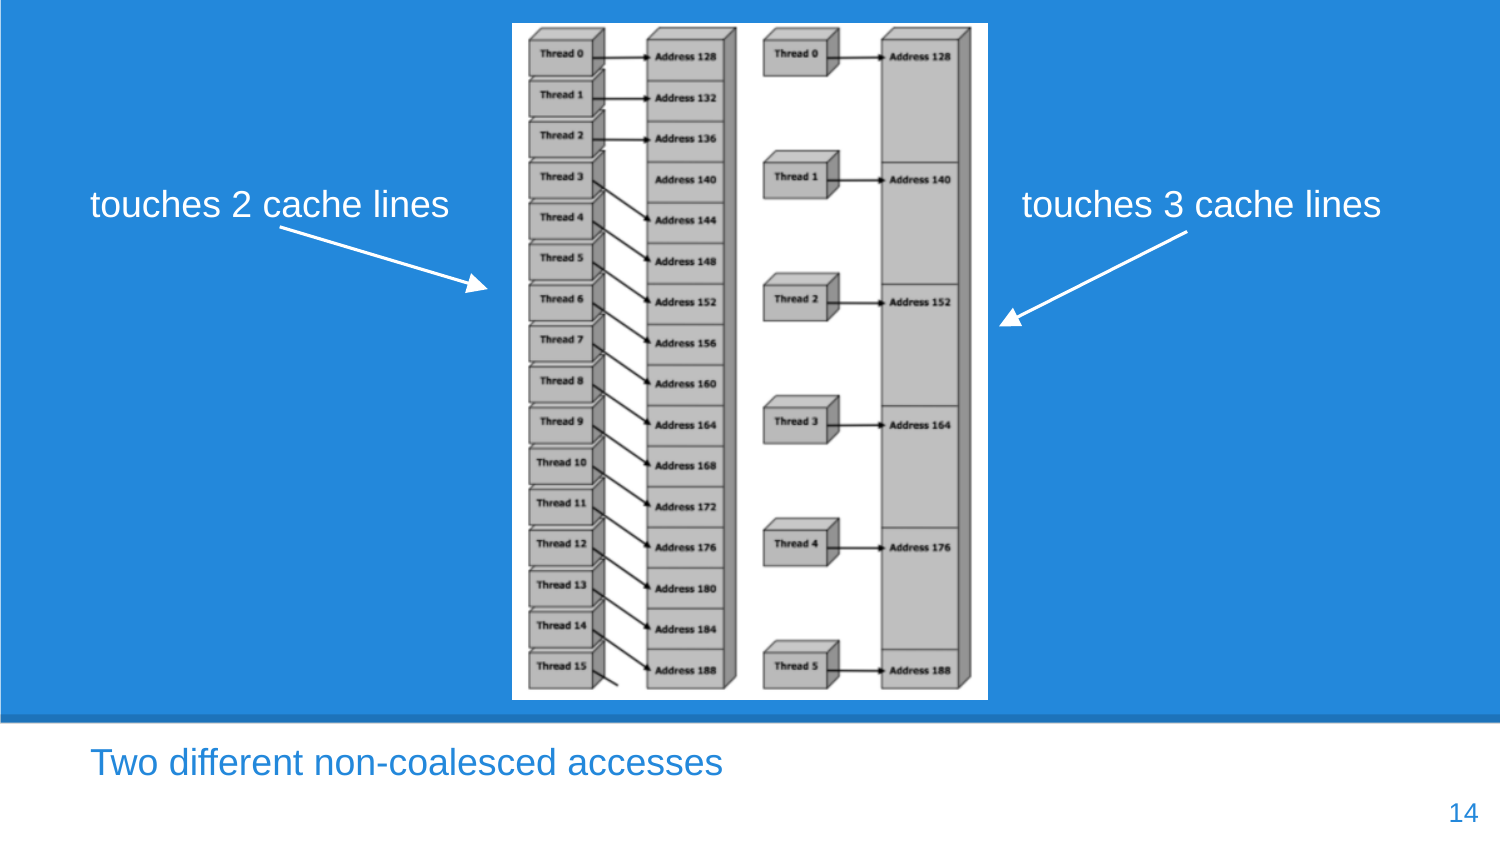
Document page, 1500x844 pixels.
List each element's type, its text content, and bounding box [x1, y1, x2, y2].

list Two different non-coalesced accesses [75, 722, 1425, 808]
text_box touches 2 cache lines [75, 164, 505, 240]
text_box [998, 231, 1188, 327]
picture [512, 22, 988, 700]
slide_number ‹#› [1403, 779, 1494, 844]
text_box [279, 226, 489, 290]
text_box touches 3 cache lines [1006, 164, 1449, 227]
